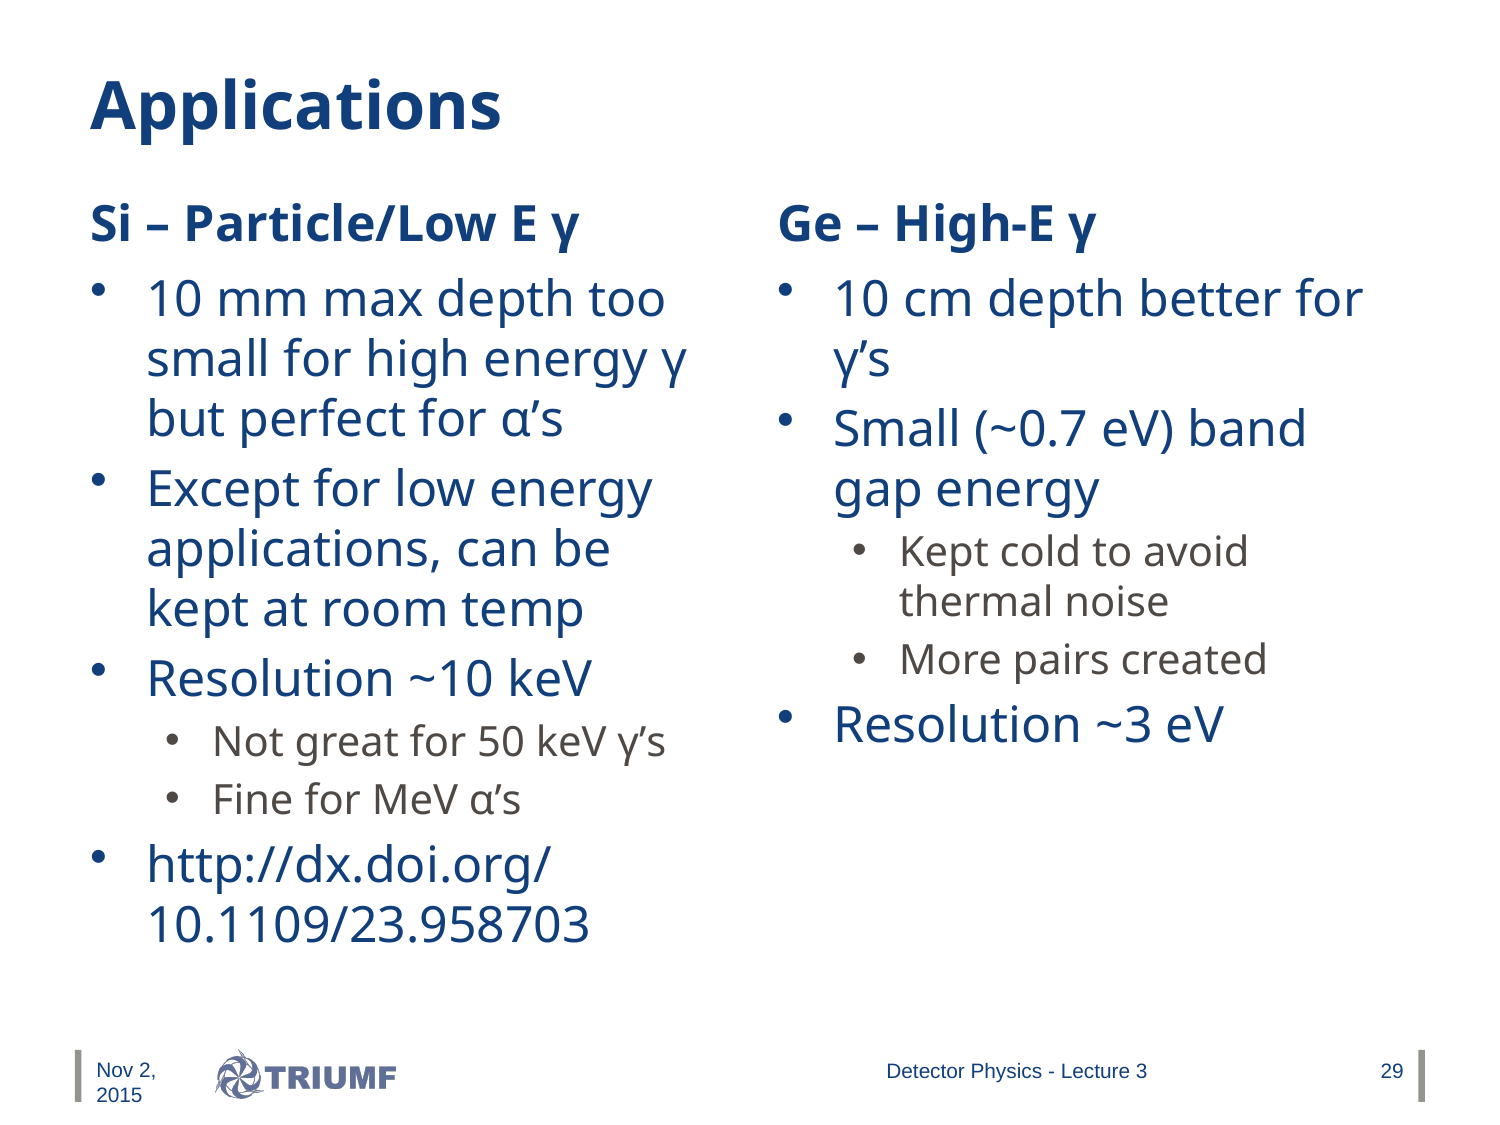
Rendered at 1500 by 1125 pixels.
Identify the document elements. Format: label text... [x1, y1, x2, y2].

list 10 cm depth better for γ’s Small (~0.7 eV) band gap energy Kept cold to avoid thermal noise More pairs created Resolution ~3 eV [761, 258, 1426, 1006]
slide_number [81, 1048, 213, 1125]
title Applications [74, 61, 1426, 162]
list Ge – High-E γ [761, 162, 1426, 258]
slide_number 29 [1182, 1049, 1419, 1125]
list 10 mm max depth too small for high energy γ but perfect for α’s Except for low energy applications, can be kept at room temp Resolution ~10 keV Not great for 50 keV γ’s Fine for MeV α’s http://dx.doi.org/10.1109/23.958703 [74, 258, 738, 1006]
footer Detector Physics - Lecture 3 [394, 1049, 1163, 1125]
list Si – Particle/Low E γ [74, 162, 738, 258]
